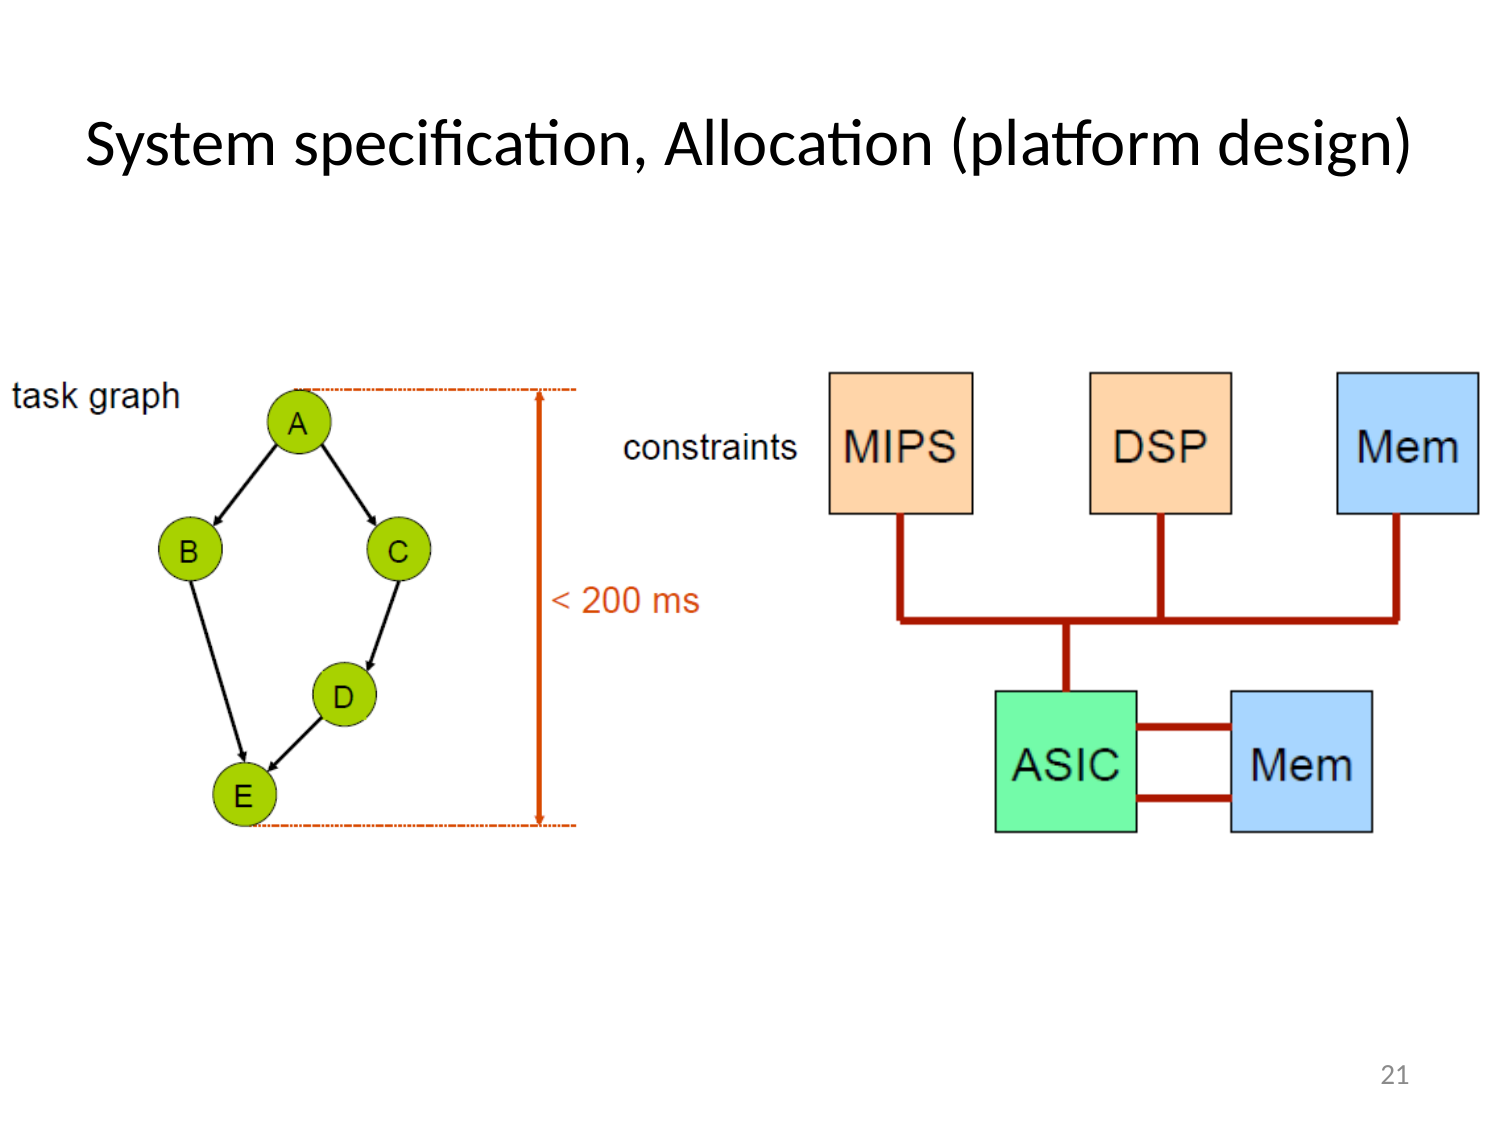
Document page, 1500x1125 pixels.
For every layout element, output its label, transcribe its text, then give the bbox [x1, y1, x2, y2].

picture [0, 359, 1500, 846]
title System specification, Allocation (platform design) [31, 45, 1469, 233]
slide_number 21 [1074, 1042, 1425, 1103]
